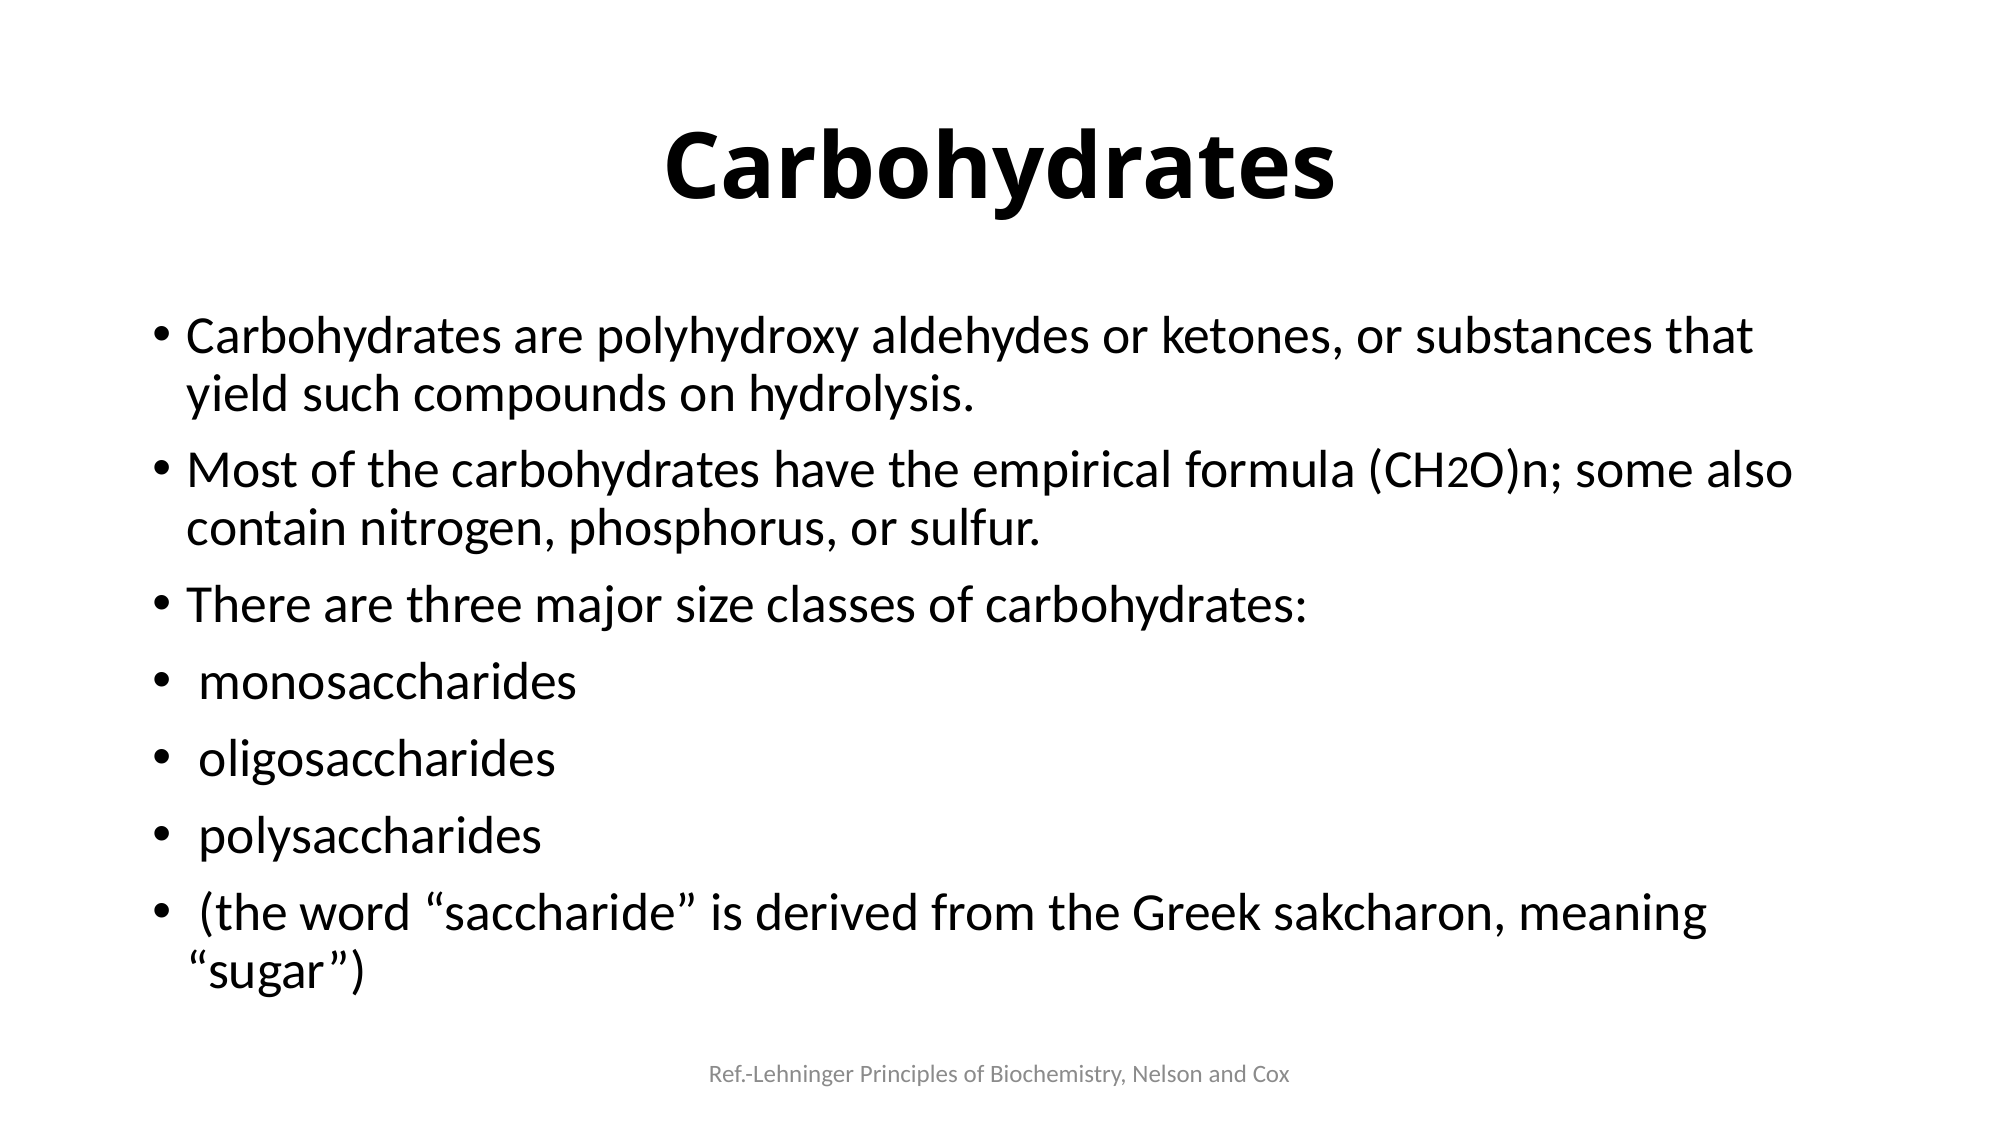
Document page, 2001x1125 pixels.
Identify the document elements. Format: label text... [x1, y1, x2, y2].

list Carbohydrates are polyhydroxy aldehydes or ketones, or substances that yield such compounds on hydrolysis. Most of the carbohydrates have the empirical formula (CH2O)n; some also contain nitrogen, phosphorus, or sulfur. There are three major size classes of carbohydrates: monosaccharides oligosaccharides polysaccharides (the word “saccharide” is derived from the Greek sakcharon, meaning “sugar”) [137, 299, 1863, 1014]
title Carbohydrates [137, 59, 1863, 278]
footer Ref.-Lehninger Principles of Biochemistry, Nelson and Cox [662, 1042, 1338, 1103]
